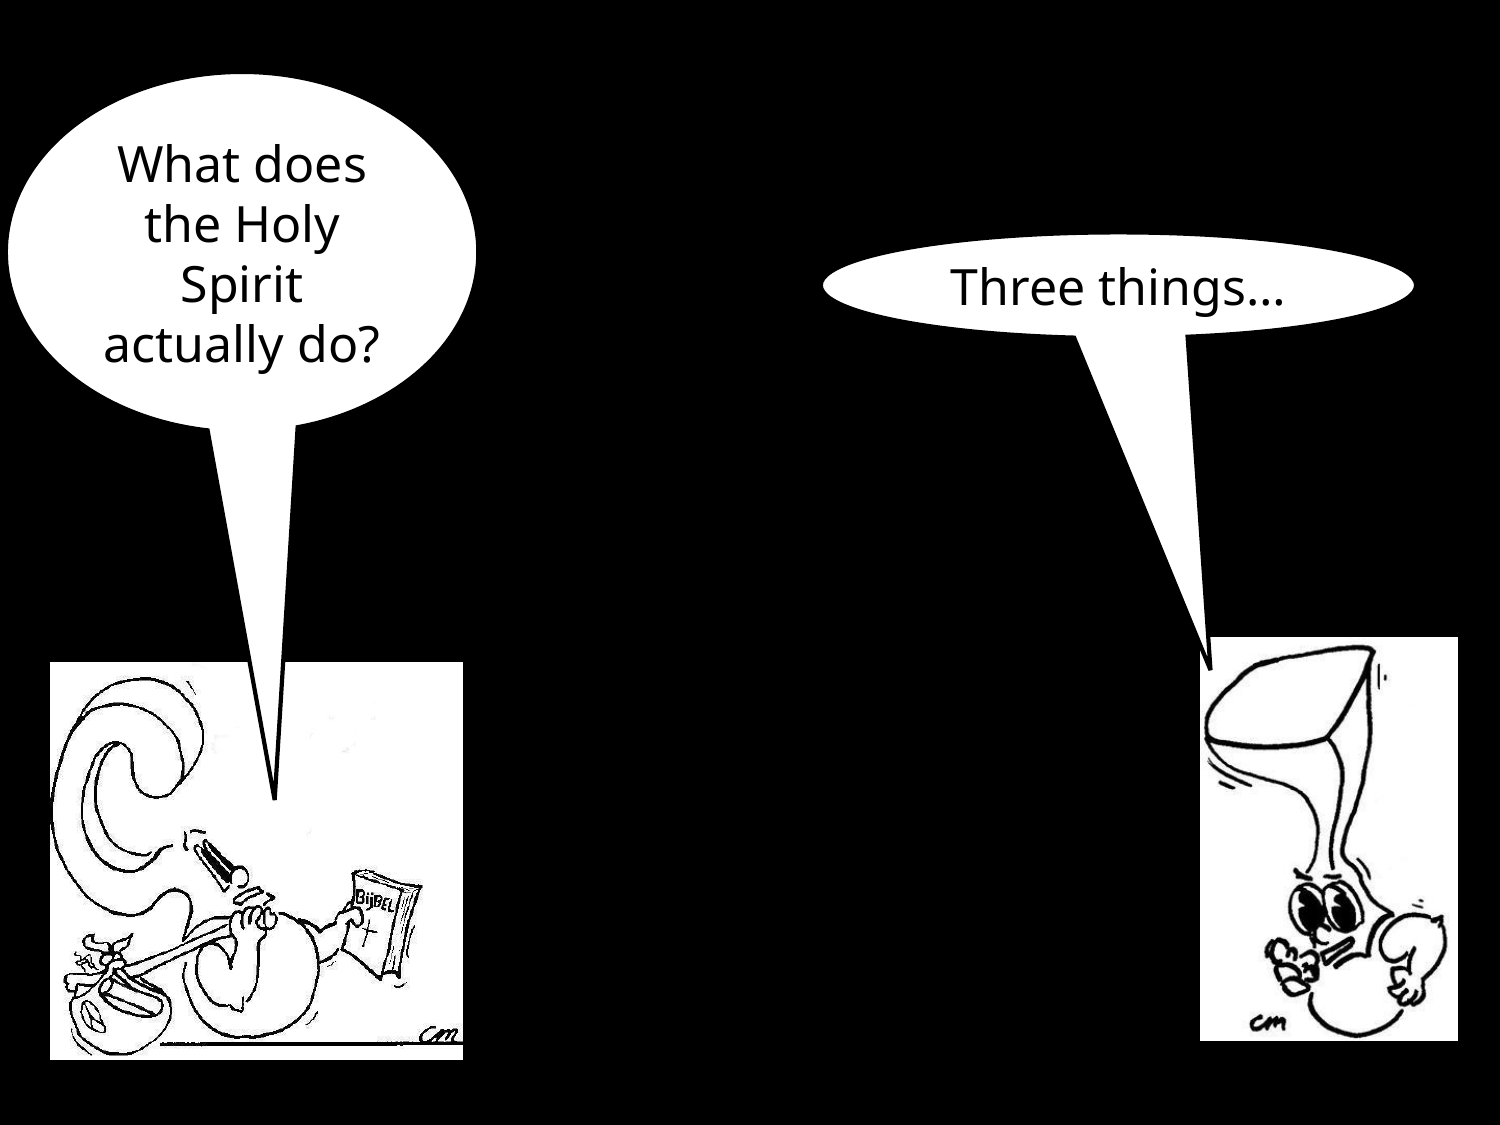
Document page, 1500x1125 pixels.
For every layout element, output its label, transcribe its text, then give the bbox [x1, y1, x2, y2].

text_box Three things… [820, 232, 1417, 643]
picture [1199, 637, 1458, 1041]
picture [49, 662, 463, 1060]
text_box What does the Holy Spirit actually do? [5, 71, 479, 662]
